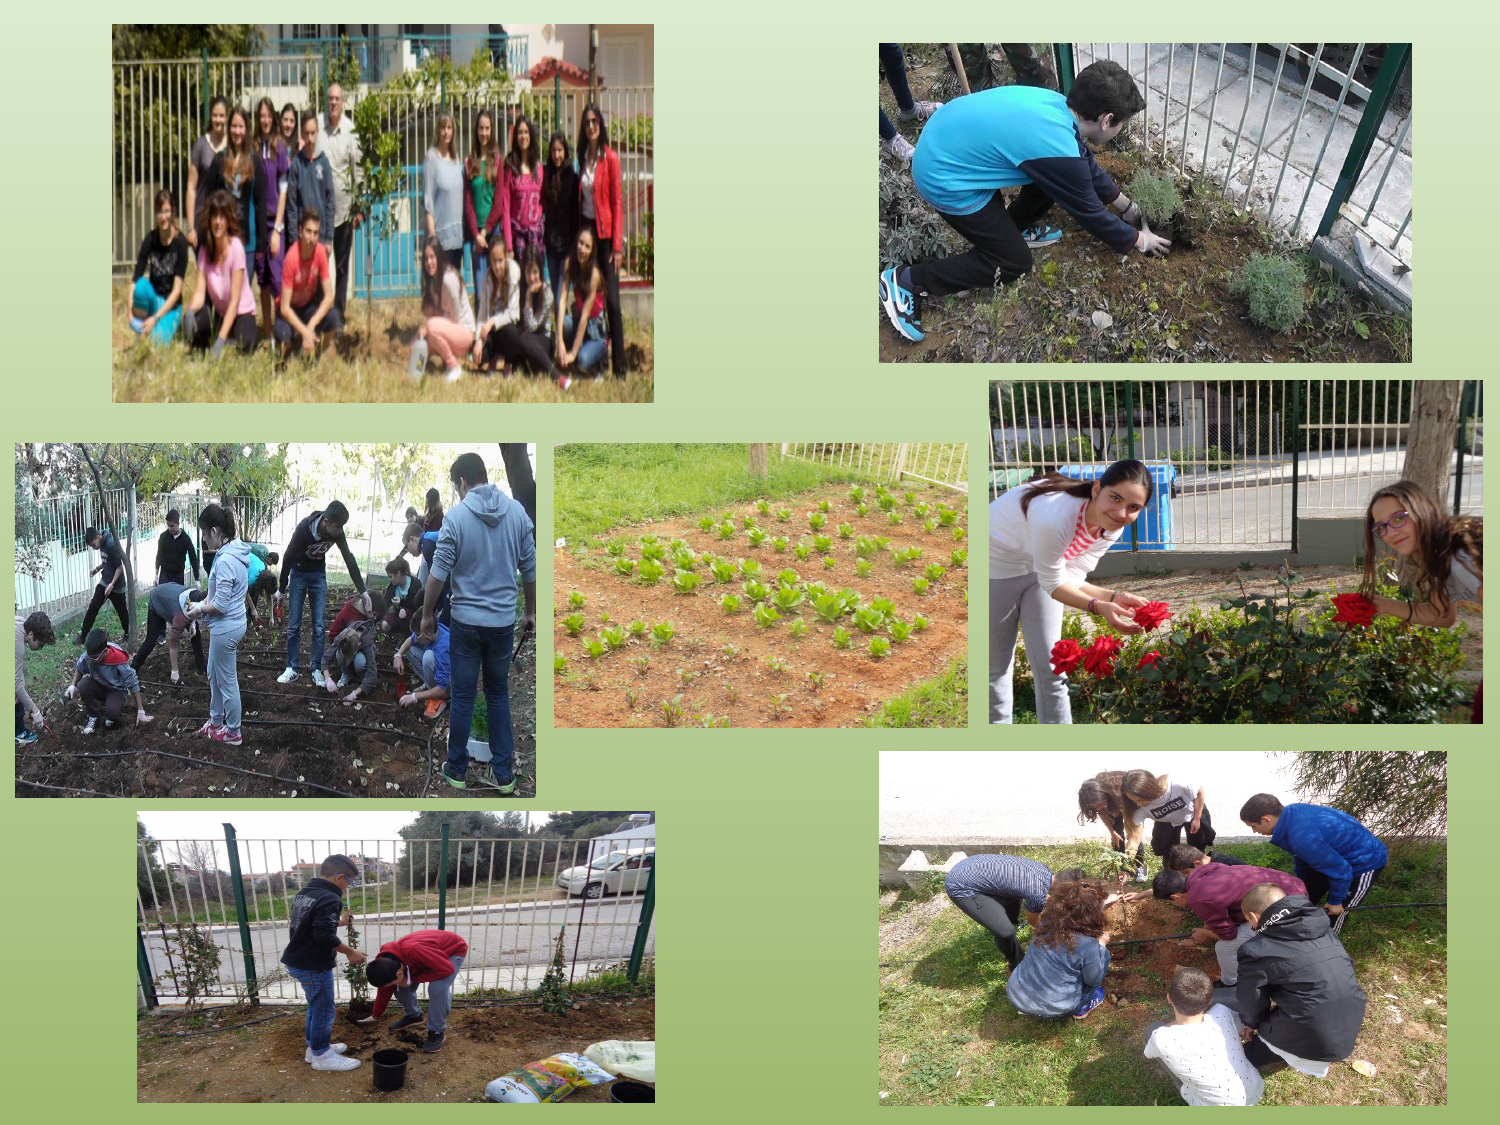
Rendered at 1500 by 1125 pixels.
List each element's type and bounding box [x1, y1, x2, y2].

picture [879, 751, 1448, 1106]
picture [553, 443, 968, 729]
picture [111, 24, 654, 404]
picture [988, 380, 1483, 724]
picture [15, 443, 536, 799]
picture [136, 811, 655, 1103]
picture [879, 43, 1412, 363]
